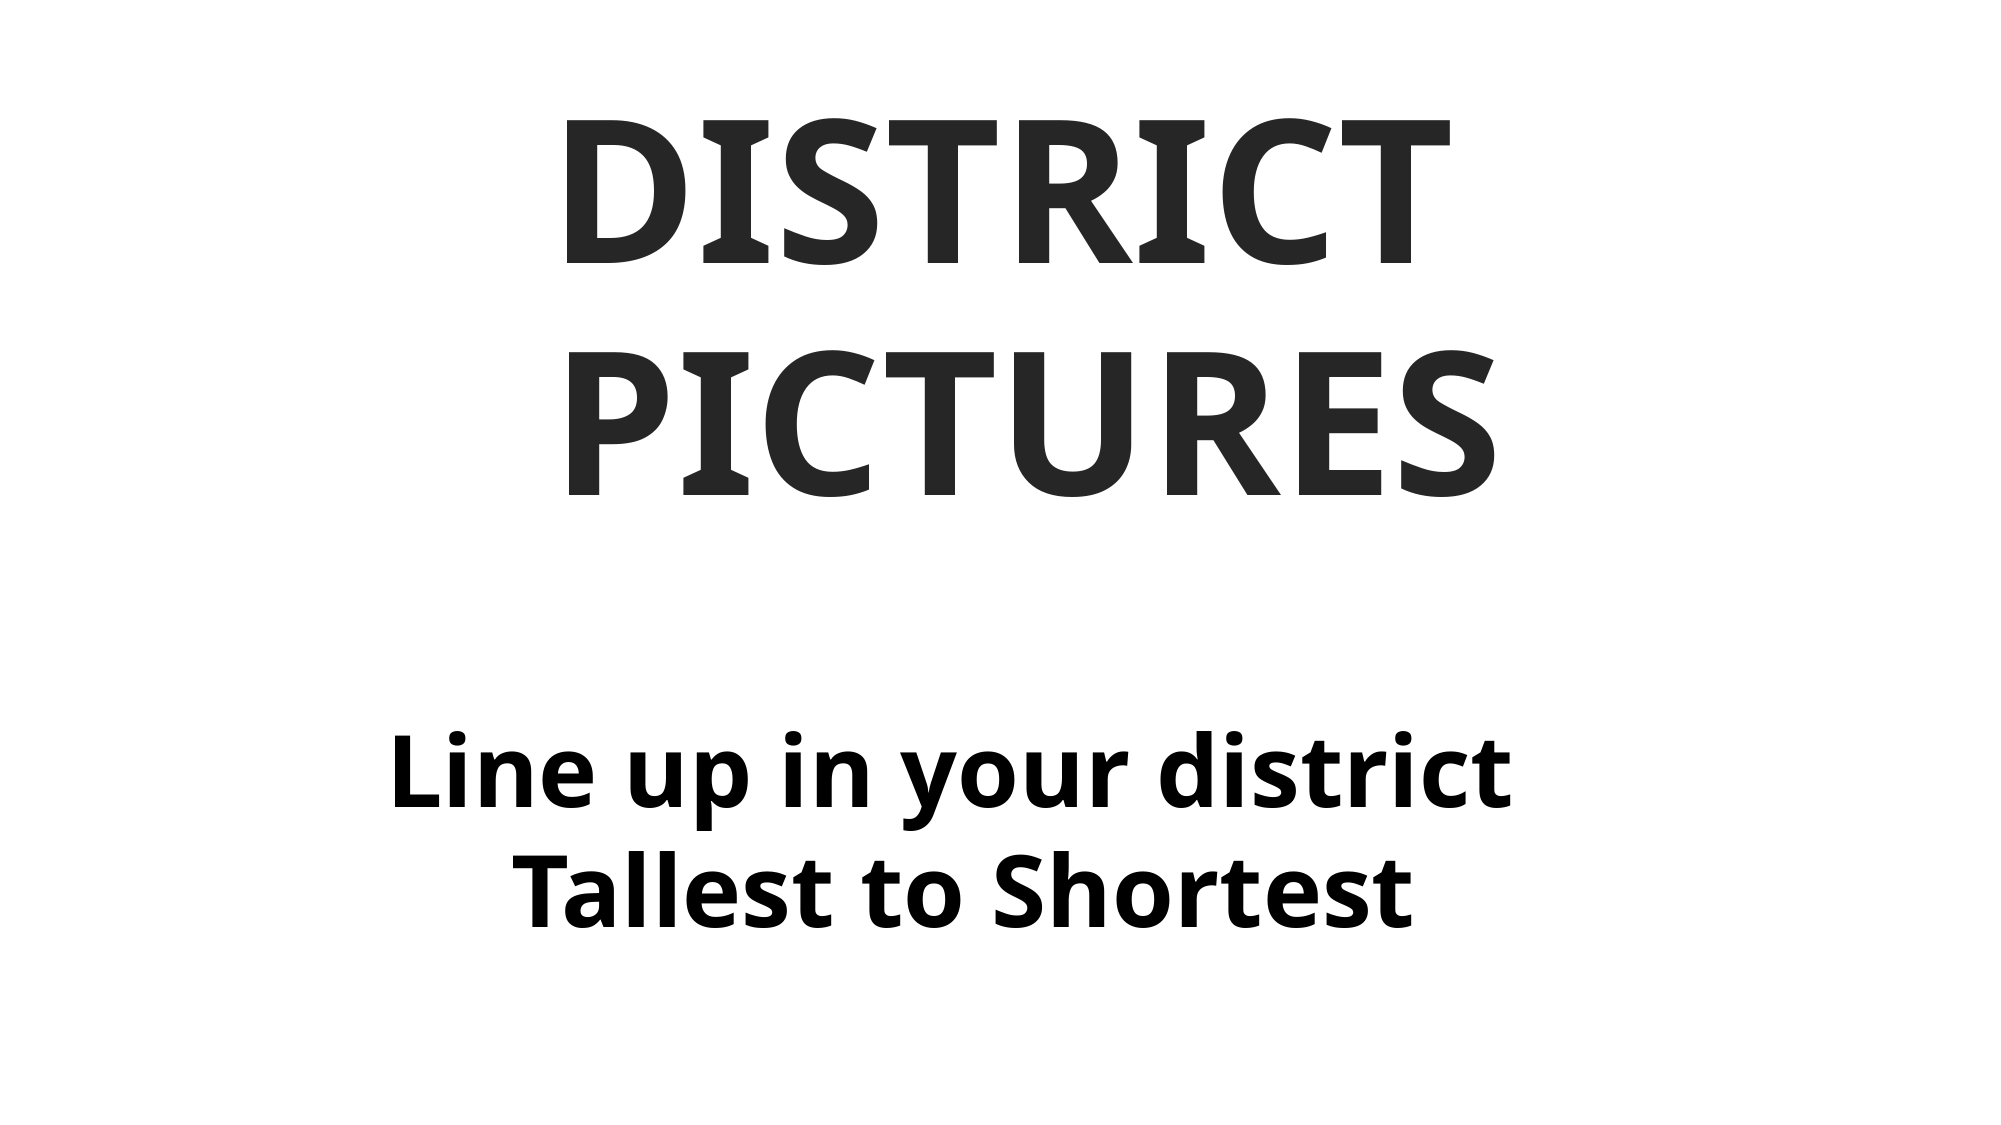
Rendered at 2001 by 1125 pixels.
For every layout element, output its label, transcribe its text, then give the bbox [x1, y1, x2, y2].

text_box Line up in your district Tallest to Shortest [344, 699, 1584, 1000]
list DISTRICT PICTURES [117, 93, 1882, 563]
